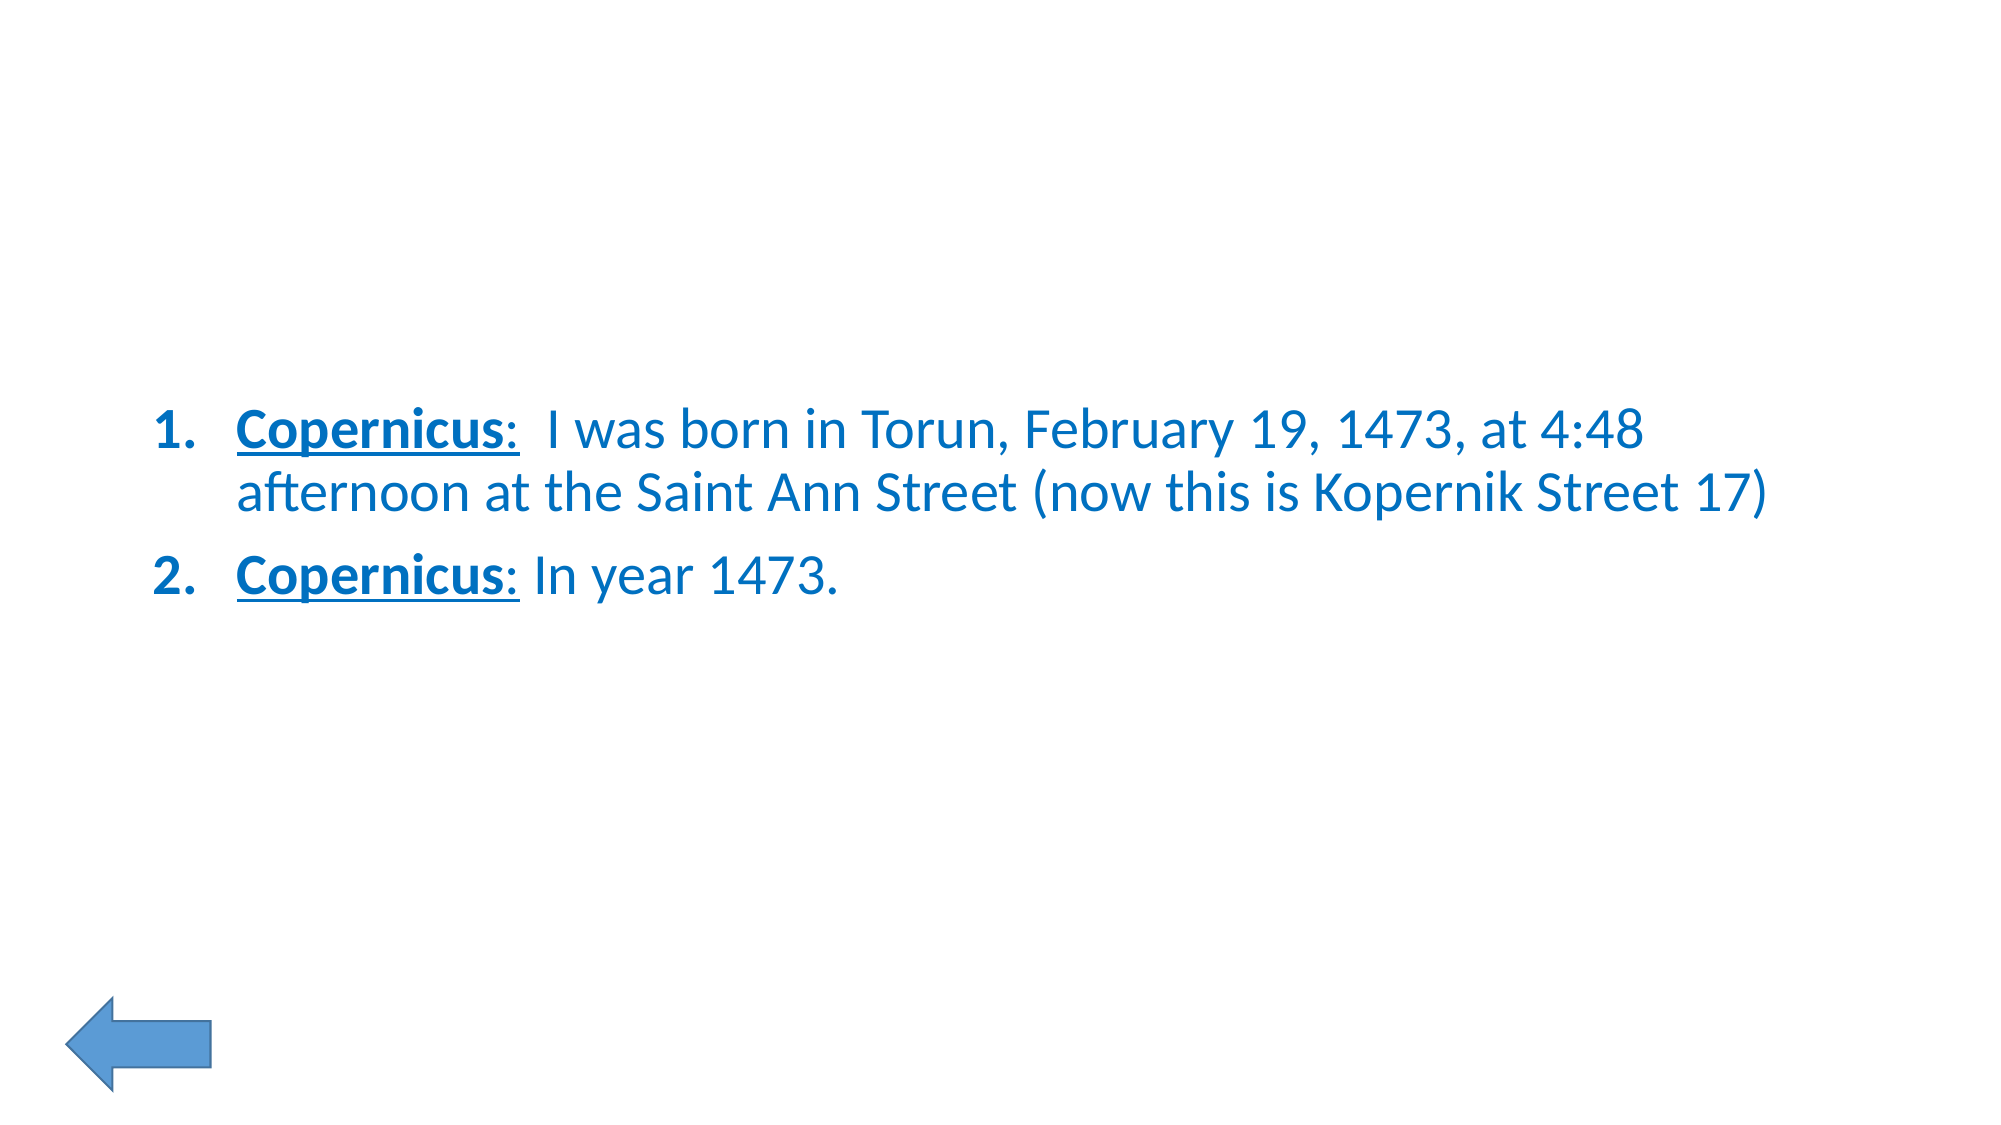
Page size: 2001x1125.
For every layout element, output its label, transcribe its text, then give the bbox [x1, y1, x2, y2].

text_box [64, 995, 212, 1093]
list Copernicus: I was born in Torun, February 19, 1473, at 4:48 afternoon at the Saint Ann Street (now this is Kopernik Street 17) Copernicus: In year 1473. [137, 299, 1863, 1014]
